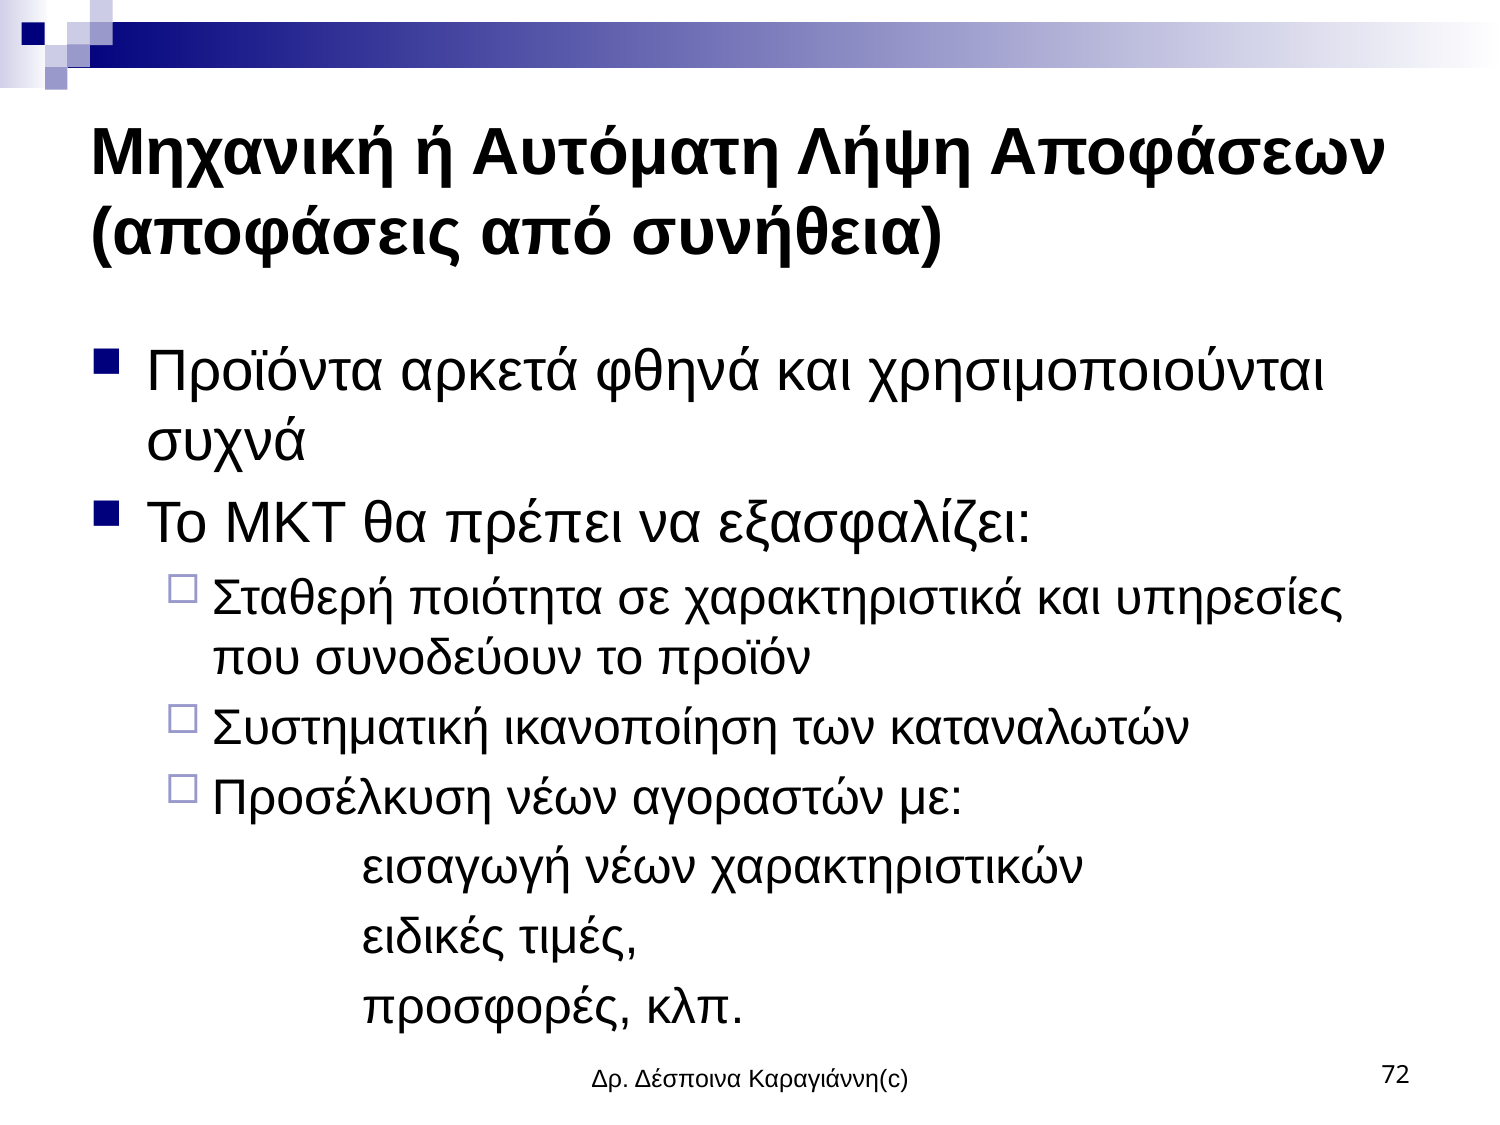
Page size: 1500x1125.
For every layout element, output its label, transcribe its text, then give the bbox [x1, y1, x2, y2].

title Μηχανική ή Αυτόματη Λήψη Αποφάσεων (αποφάσεις από συνήθεια) [75, 75, 1425, 300]
list Προϊόντα αρκετά φθηνά και χρησιμοποιούνται συχνά Το ΜΚΤ θα πρέπει να εξασφαλίζει: Σταθερή ποιότητα σε χαρακτηριστικά και υπηρεσίες που συνοδεύουν το προϊόν Συστηματική ικανοποίηση των καταναλωτών Προσέλκυση νέων αγοραστών με: εισαγωγή νέων χαρακτηριστικών ειδικές τιμές, προσφορές, κλπ. [75, 324, 1425, 963]
slide_number 72 [1074, 1024, 1426, 1101]
footer Δρ. Δέσποινα Καραγιάννη(c) [512, 1024, 988, 1101]
